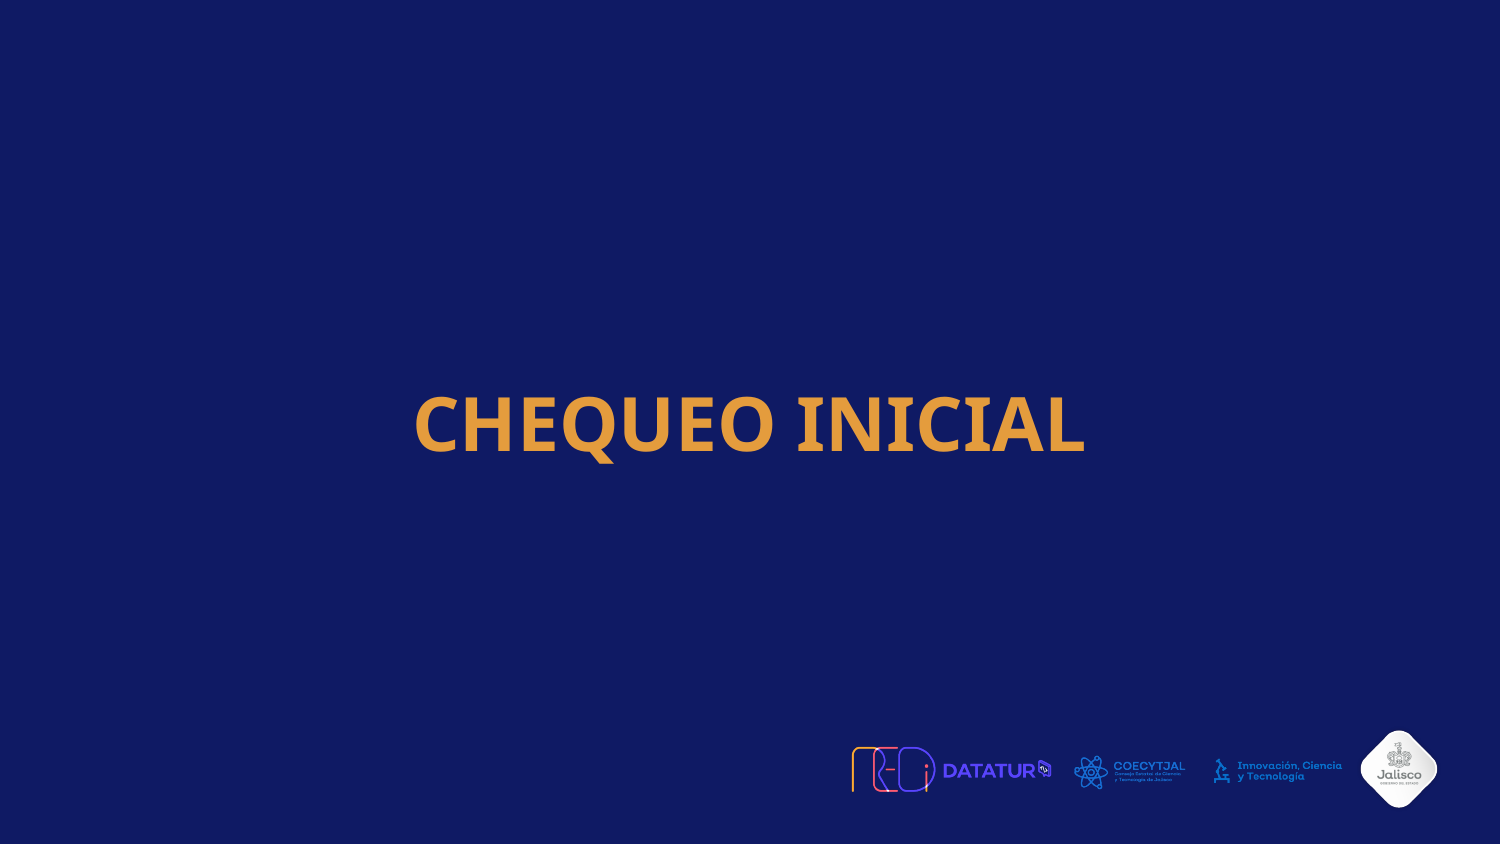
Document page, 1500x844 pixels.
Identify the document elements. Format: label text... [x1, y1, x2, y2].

title CHEQUEO INICIAL [51, 352, 1449, 491]
picture [839, 719, 1459, 814]
